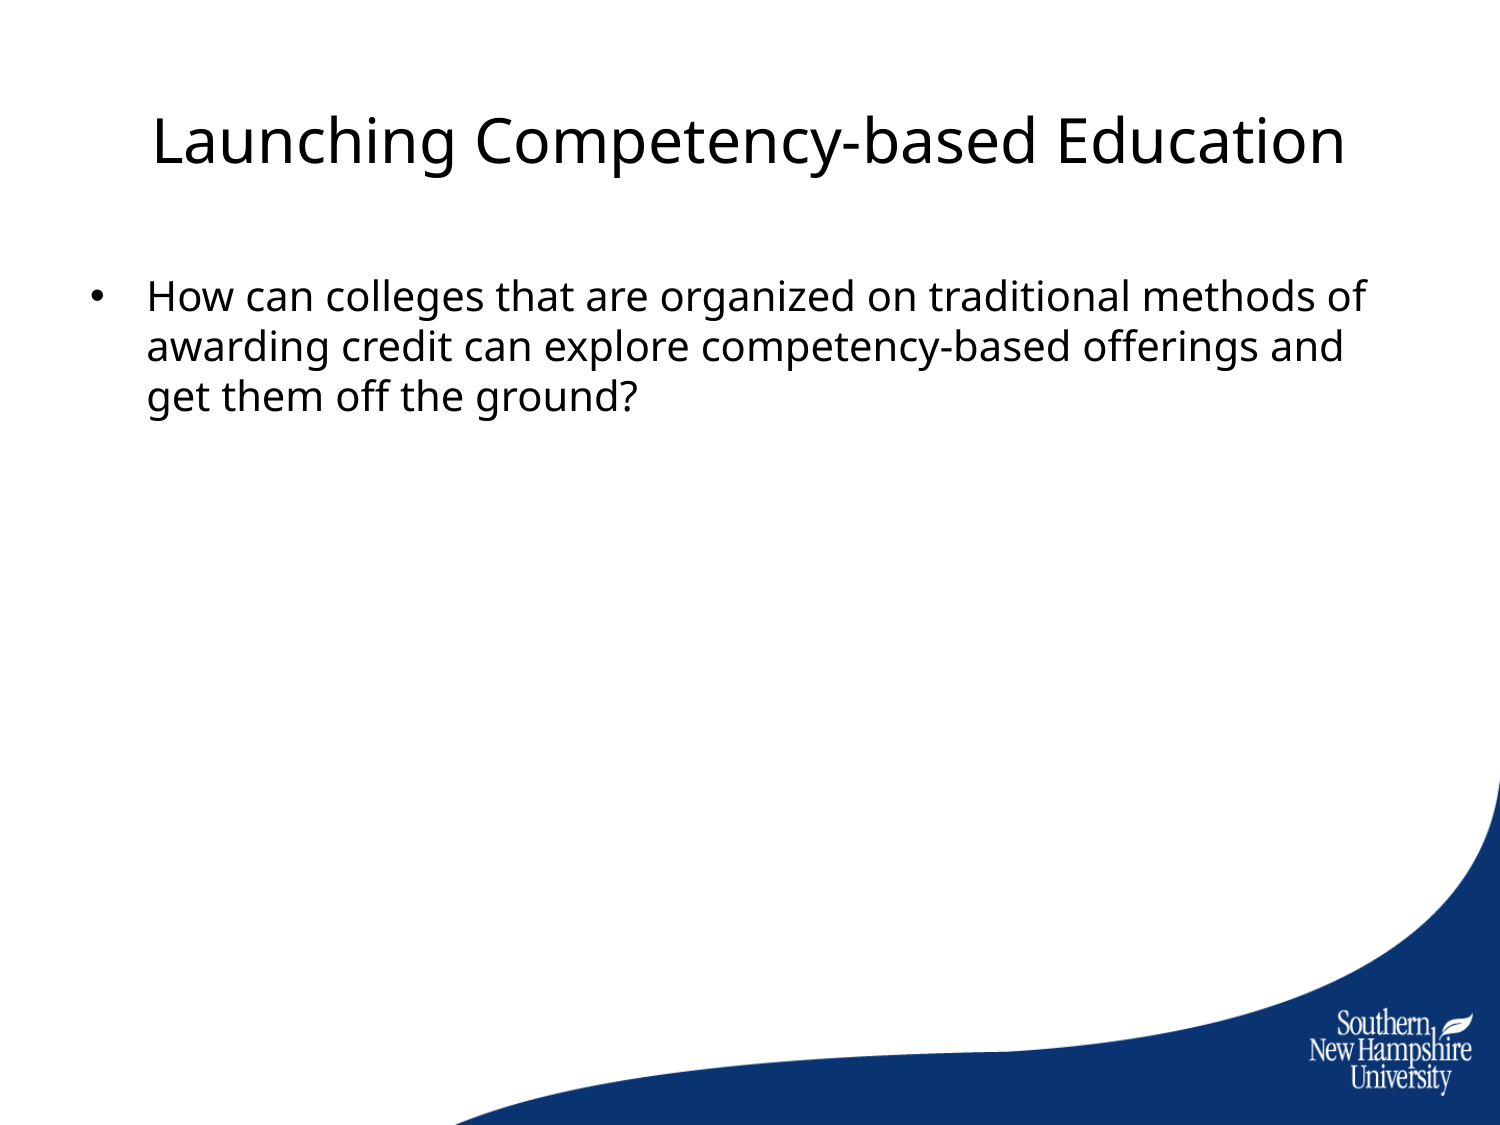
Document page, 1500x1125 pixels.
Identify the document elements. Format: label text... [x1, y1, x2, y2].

list How can colleges that are organized on traditional methods of awarding credit can explore competency-based offerings and get them off the ground? [75, 262, 1425, 1005]
title Launching Competency-based Education [75, 45, 1425, 233]
picture [0, 0, 1500, 1125]
